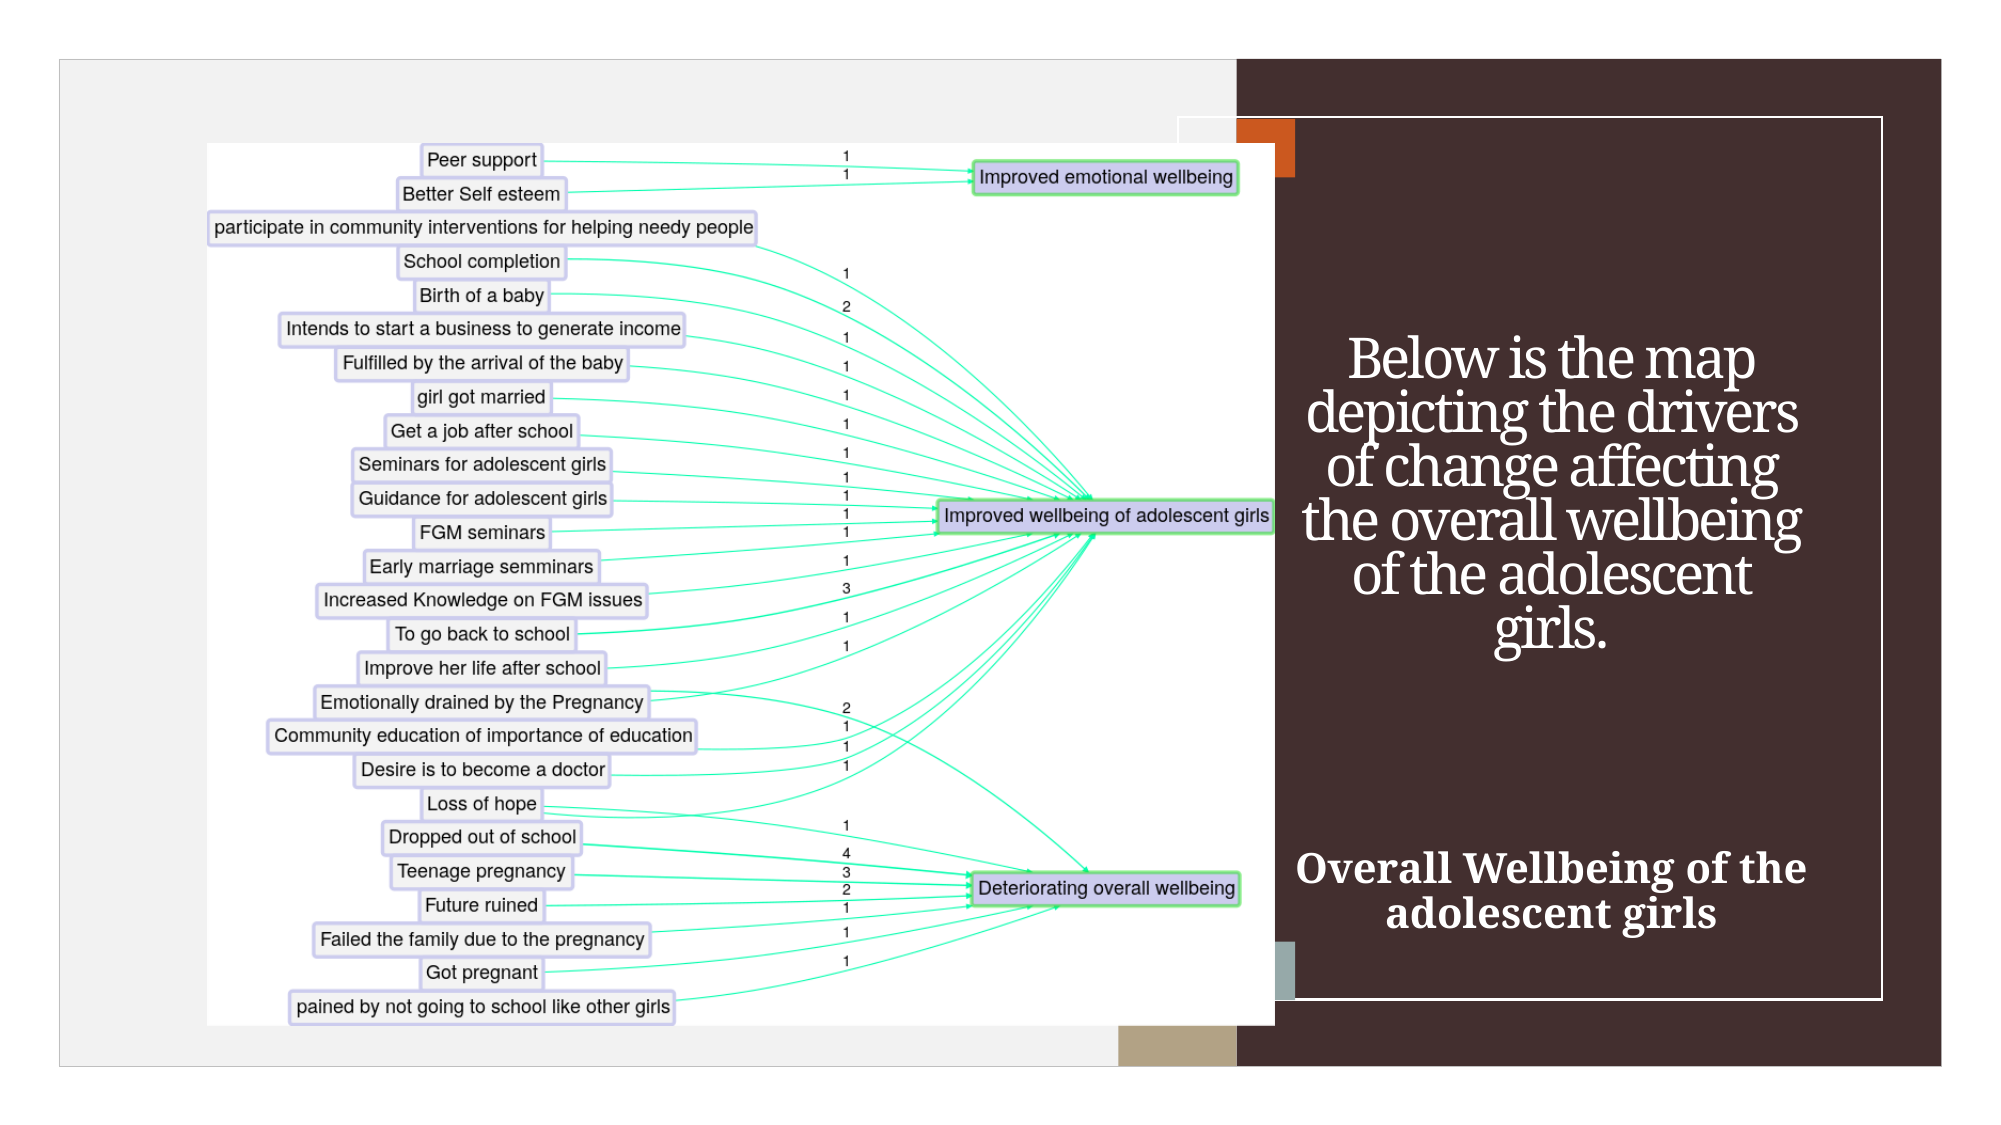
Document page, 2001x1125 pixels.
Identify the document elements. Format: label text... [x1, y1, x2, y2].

title Below is the map depicting the drivers of change affecting the overall wellbeing of the adolescent girls. [1291, 335, 1811, 727]
subtitle Overall Wellbeing of the adolescent girls [1291, 847, 1811, 974]
picture [207, 142, 1275, 1026]
